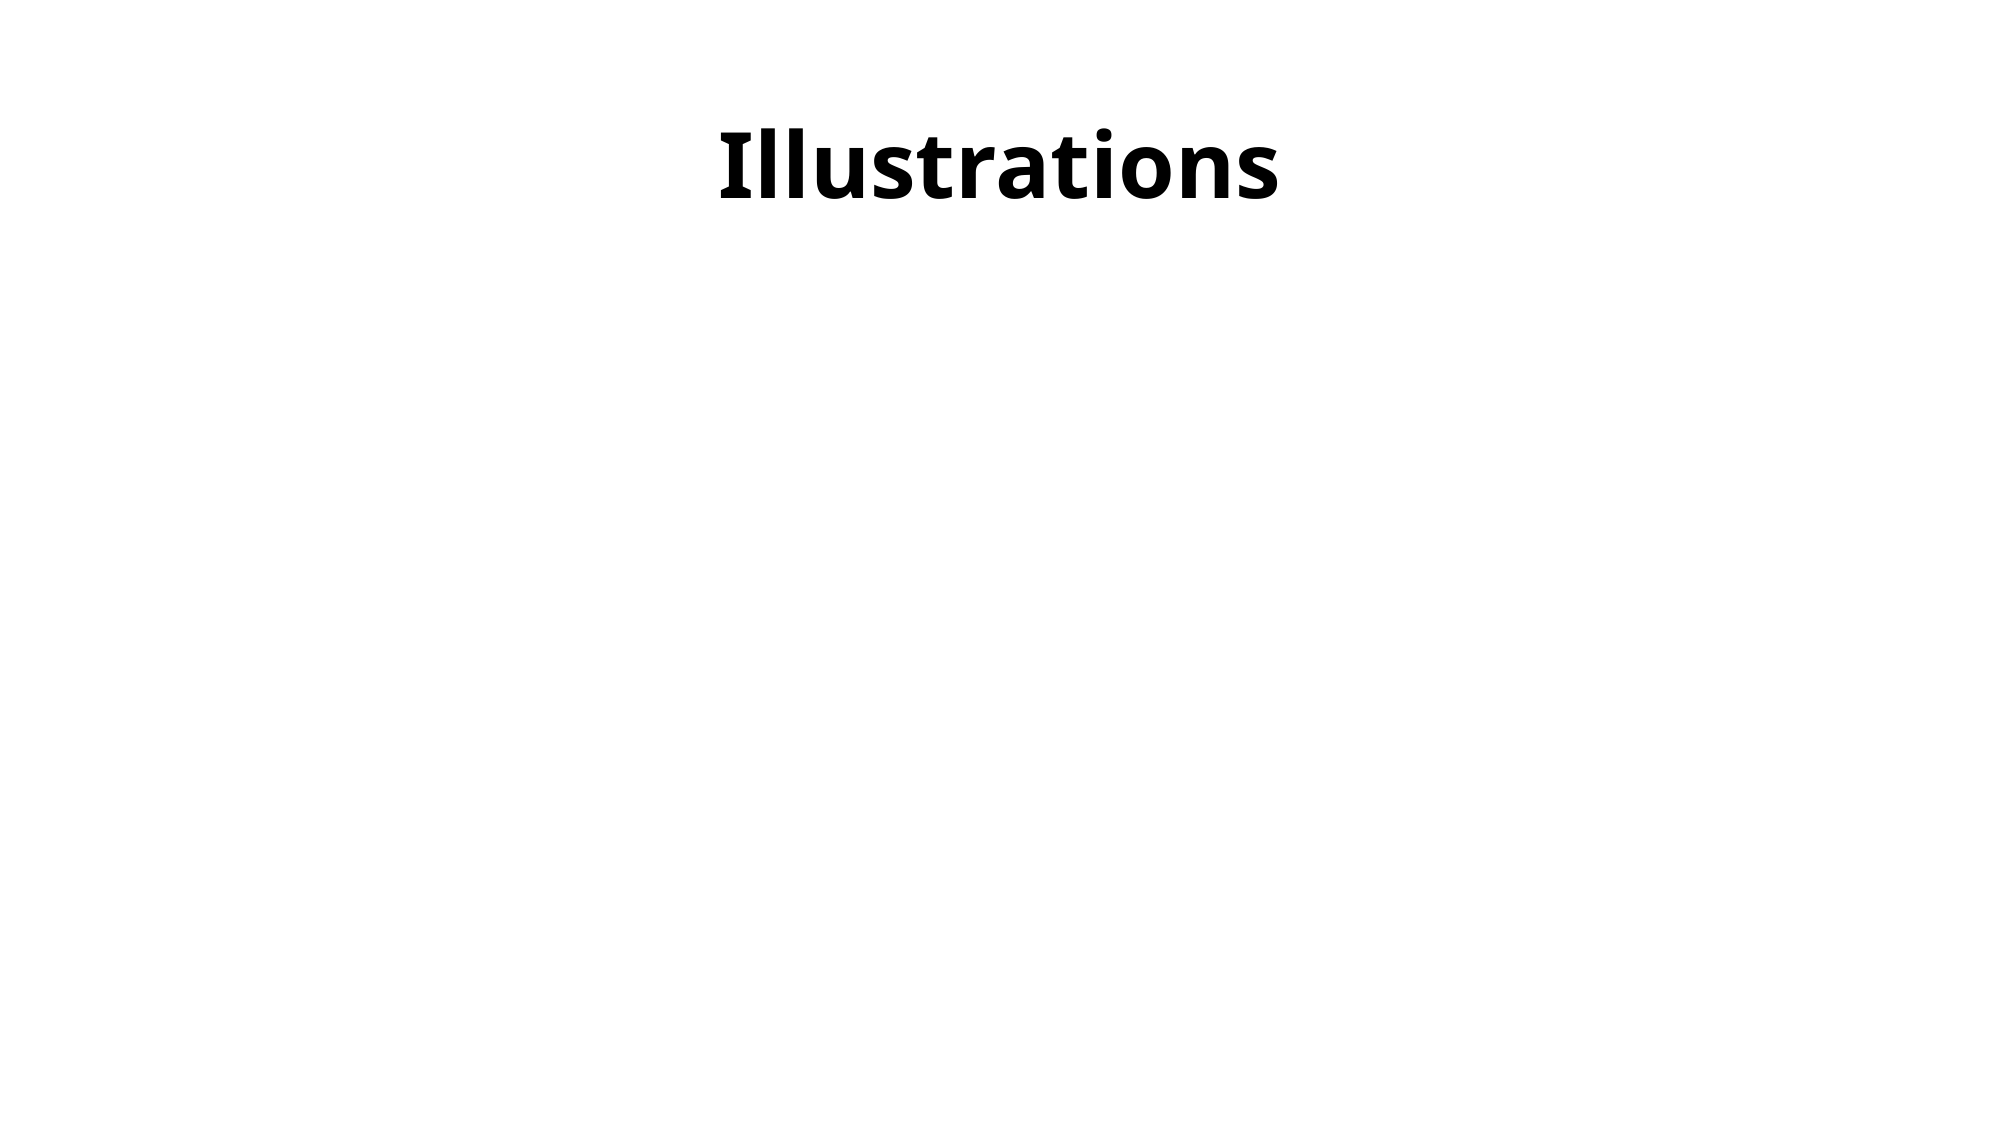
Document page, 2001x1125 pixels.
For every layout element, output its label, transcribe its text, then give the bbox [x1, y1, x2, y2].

title Illustrations [137, 59, 1863, 278]
